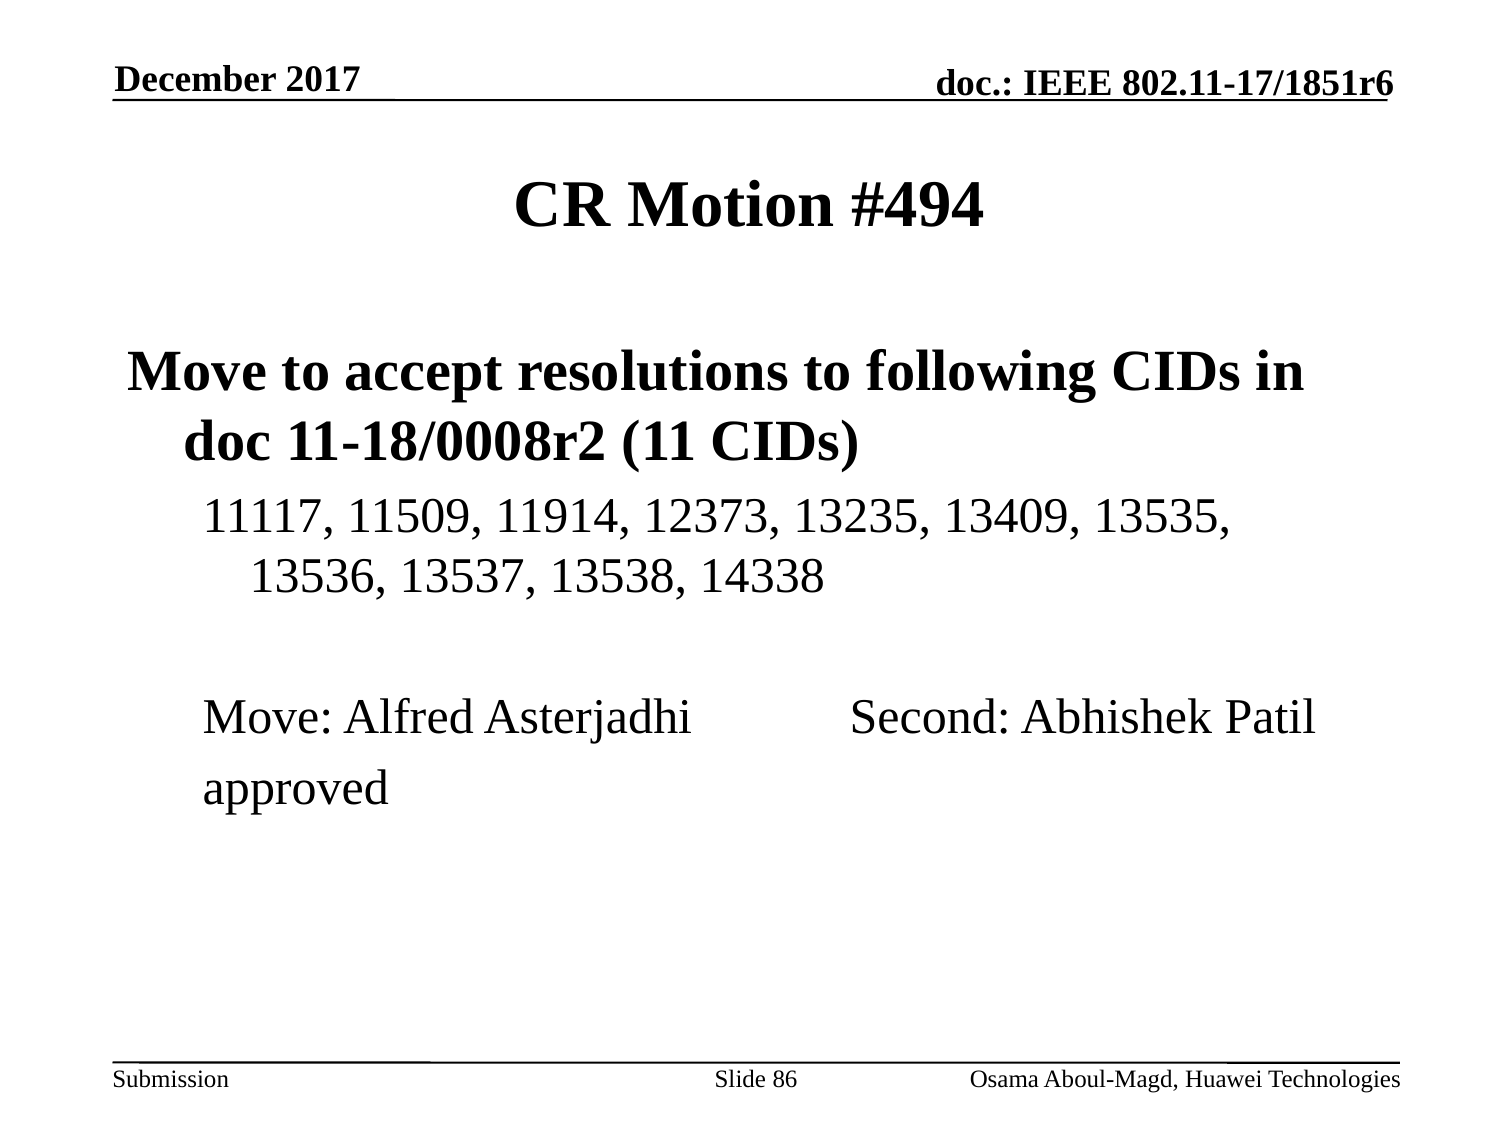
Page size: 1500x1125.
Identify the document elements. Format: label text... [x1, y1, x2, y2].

title CR Motion #494 [112, 112, 1388, 288]
footer Osama Aboul-Magd, Huawei Technologies [878, 1061, 1402, 1093]
list Move to accept resolutions to following CIDs in doc 11-18/0008r2 (11 CIDs) 11117, 11509, 11914, 12373, 13235, 13409, 13535, 13536, 13537, 13538, 14338 Move: Alfred Asterjadhi Second: Abhishek Patil approved [112, 324, 1388, 1000]
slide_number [114, 54, 423, 100]
slide_number Slide 86 [712, 1061, 800, 1123]
